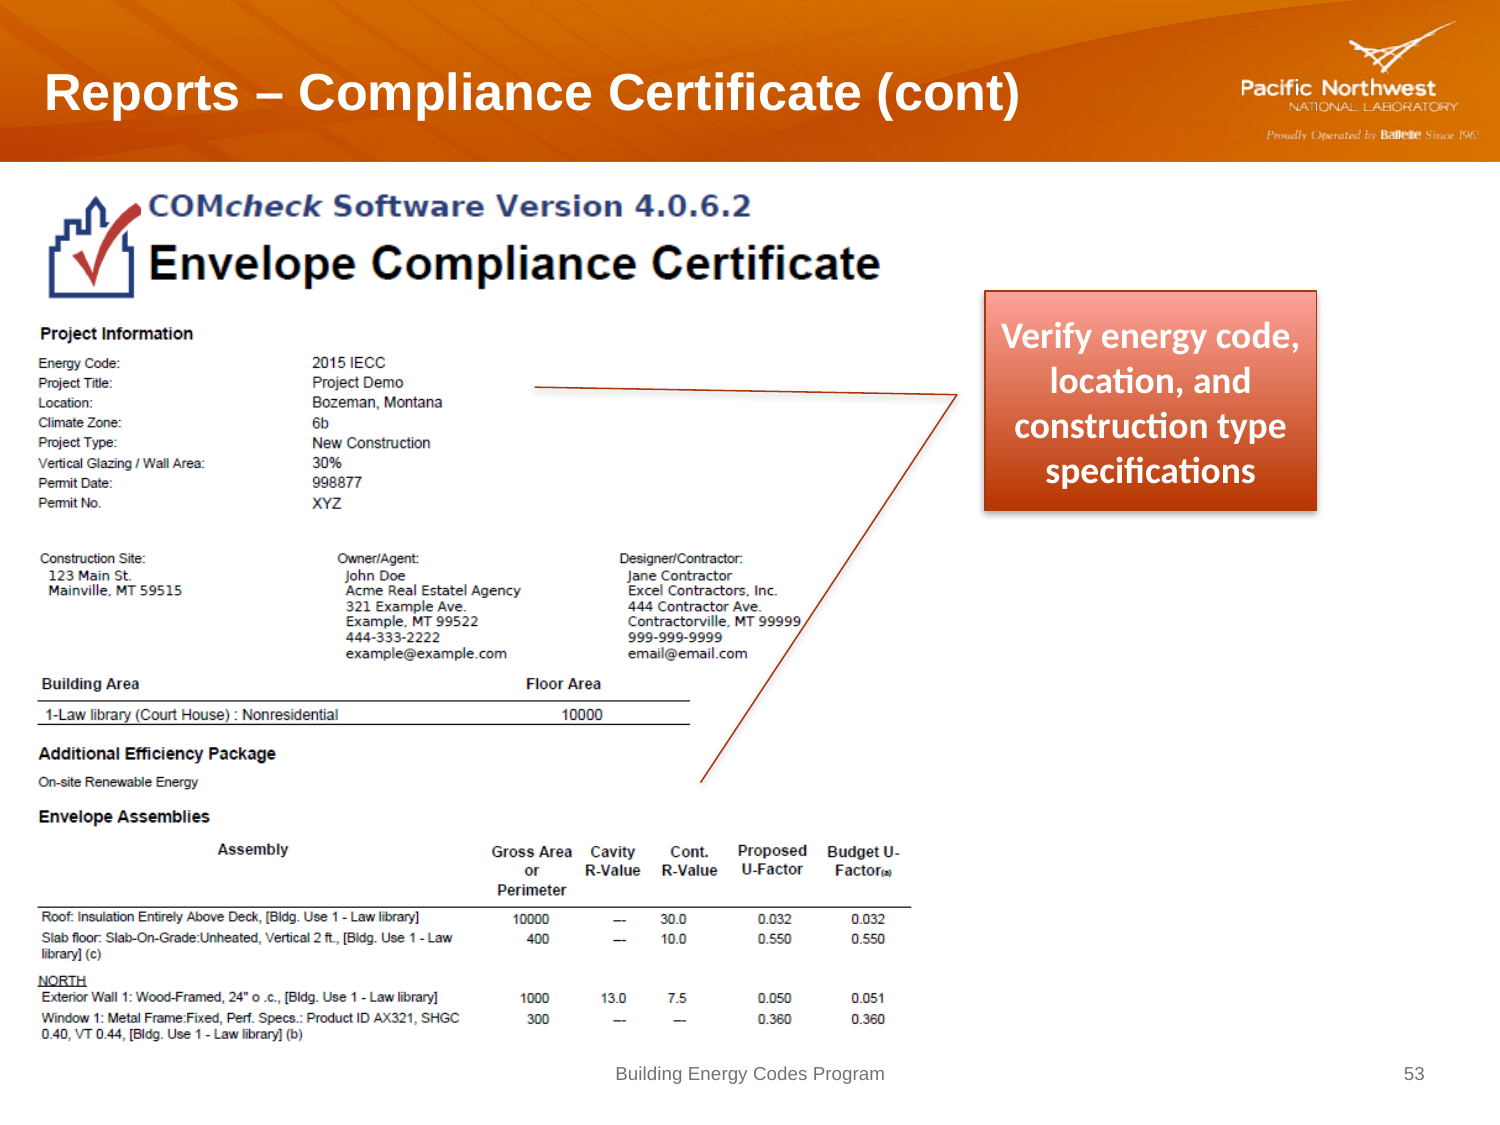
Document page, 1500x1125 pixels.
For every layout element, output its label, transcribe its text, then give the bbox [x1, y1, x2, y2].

title Reports – Compliance Certificate (cont) [44, 58, 1227, 122]
picture [8, 167, 920, 1051]
text_box Verify energy code, location, and construction type specifications [984, 290, 1317, 511]
slide_number 53 [1074, 1042, 1425, 1103]
picture [0, 0, 1500, 161]
footer Building Energy Codes Program [512, 1042, 988, 1103]
text_box Verify energy code, location, and construction type specifications [926, 393, 958, 443]
